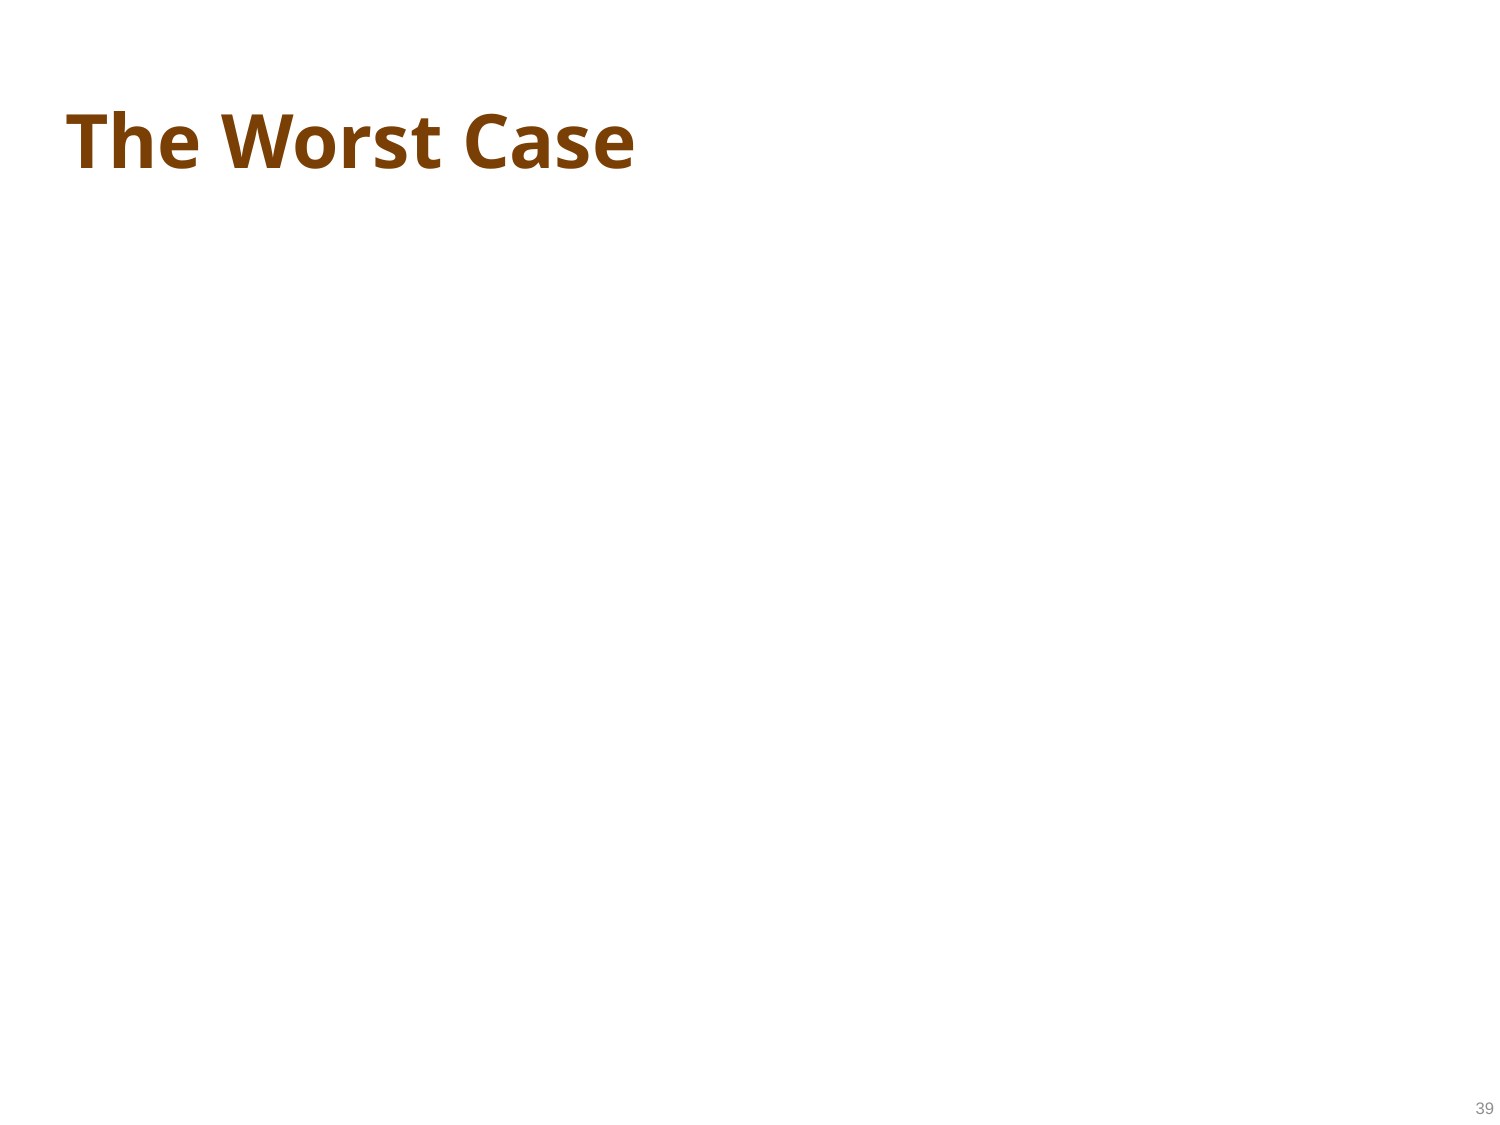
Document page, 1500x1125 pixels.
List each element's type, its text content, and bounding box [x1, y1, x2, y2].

title The Worst Case [64, 45, 1436, 233]
slide_number 39 [1446, 1082, 1495, 1118]
